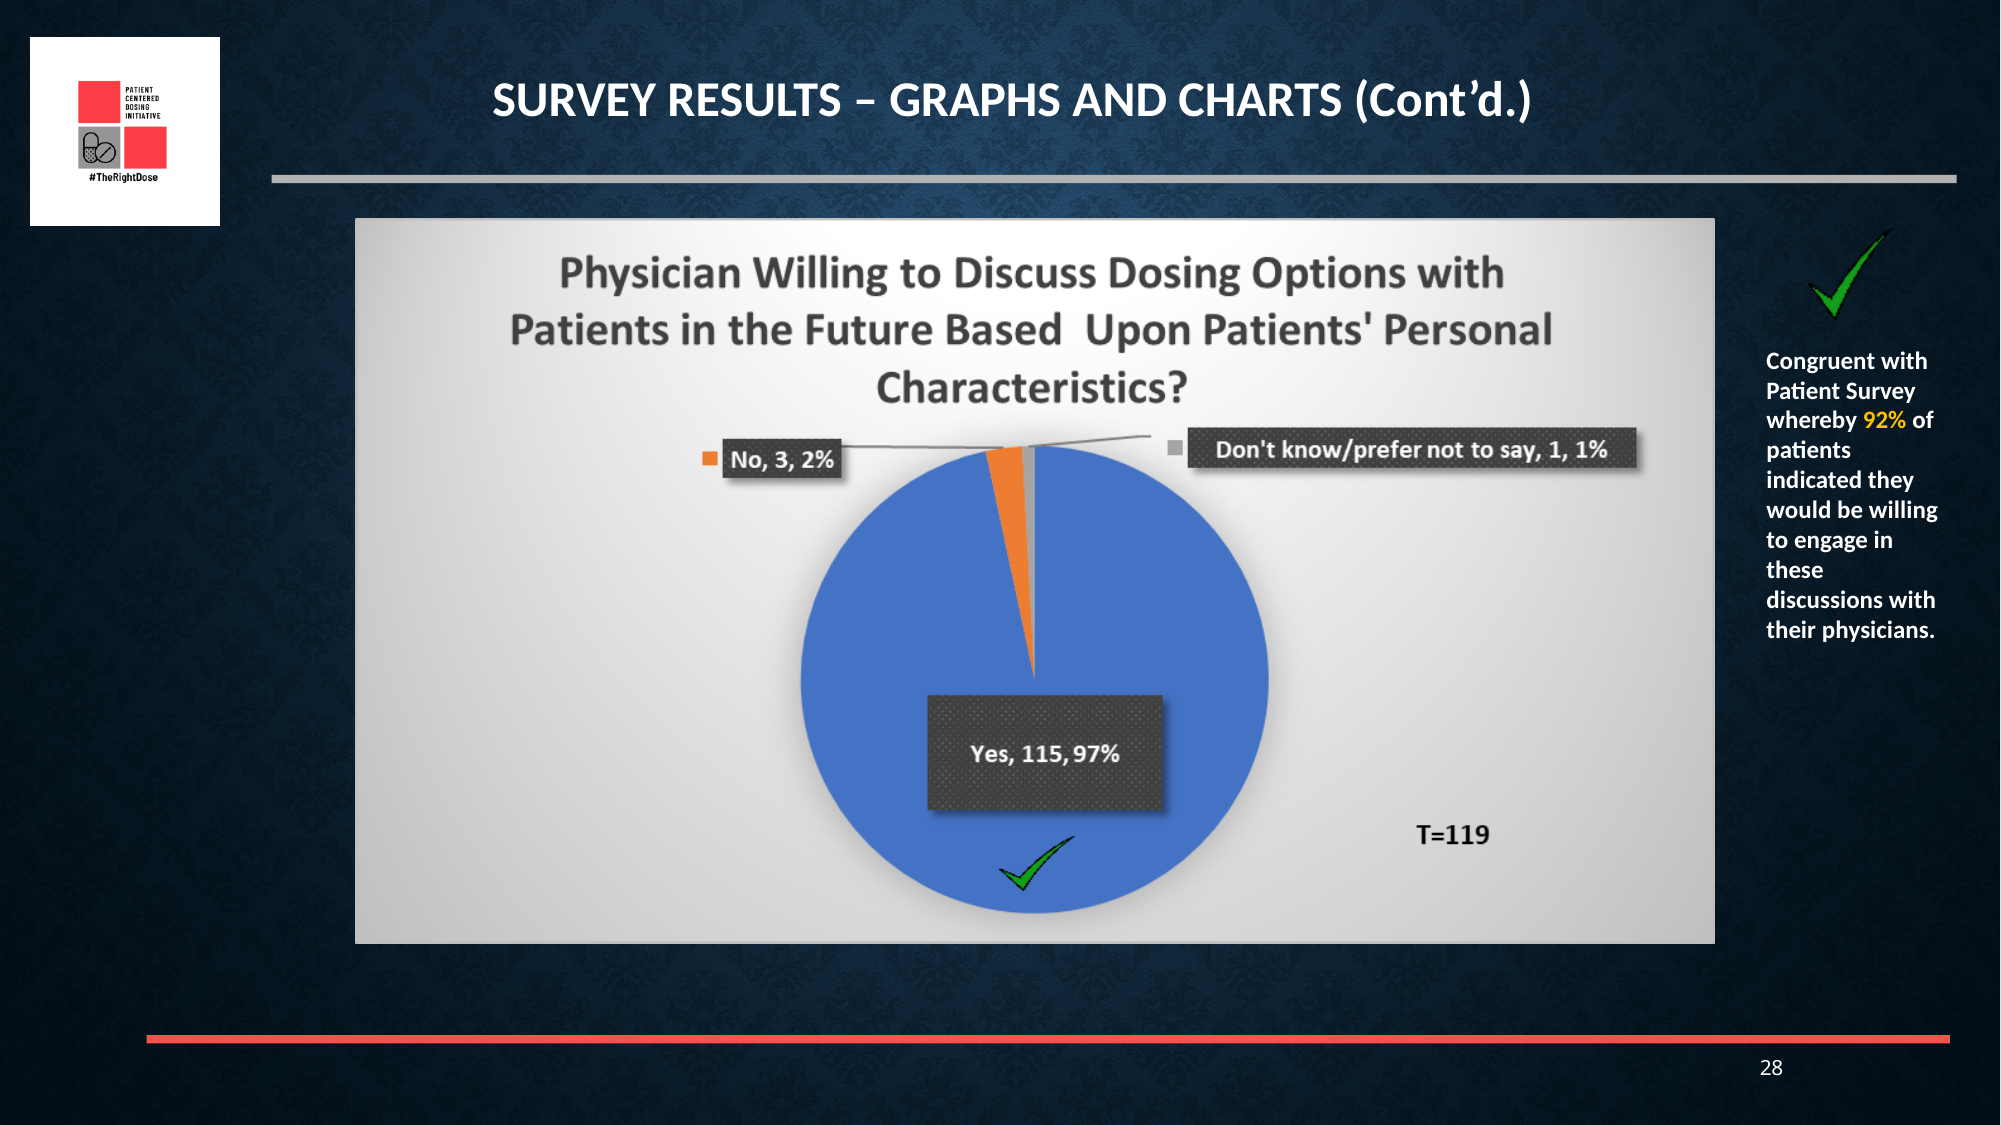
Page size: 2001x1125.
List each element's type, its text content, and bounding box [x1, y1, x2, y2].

text_box Congruent with Patient Survey whereby 92% of patients indicated they would be willing to engage in these discussions with their physicians. [1751, 336, 1957, 651]
picture [355, 217, 1715, 945]
picture [30, 36, 220, 227]
text_box [146, 1035, 1950, 1044]
slide_number 28 [1724, 1044, 1799, 1095]
picture [1808, 227, 1894, 321]
text_box SURVEY RESULTS – GRAPHS AND CHARTS (Cont’d.) [477, 59, 1705, 134]
text_box [271, 174, 1957, 184]
